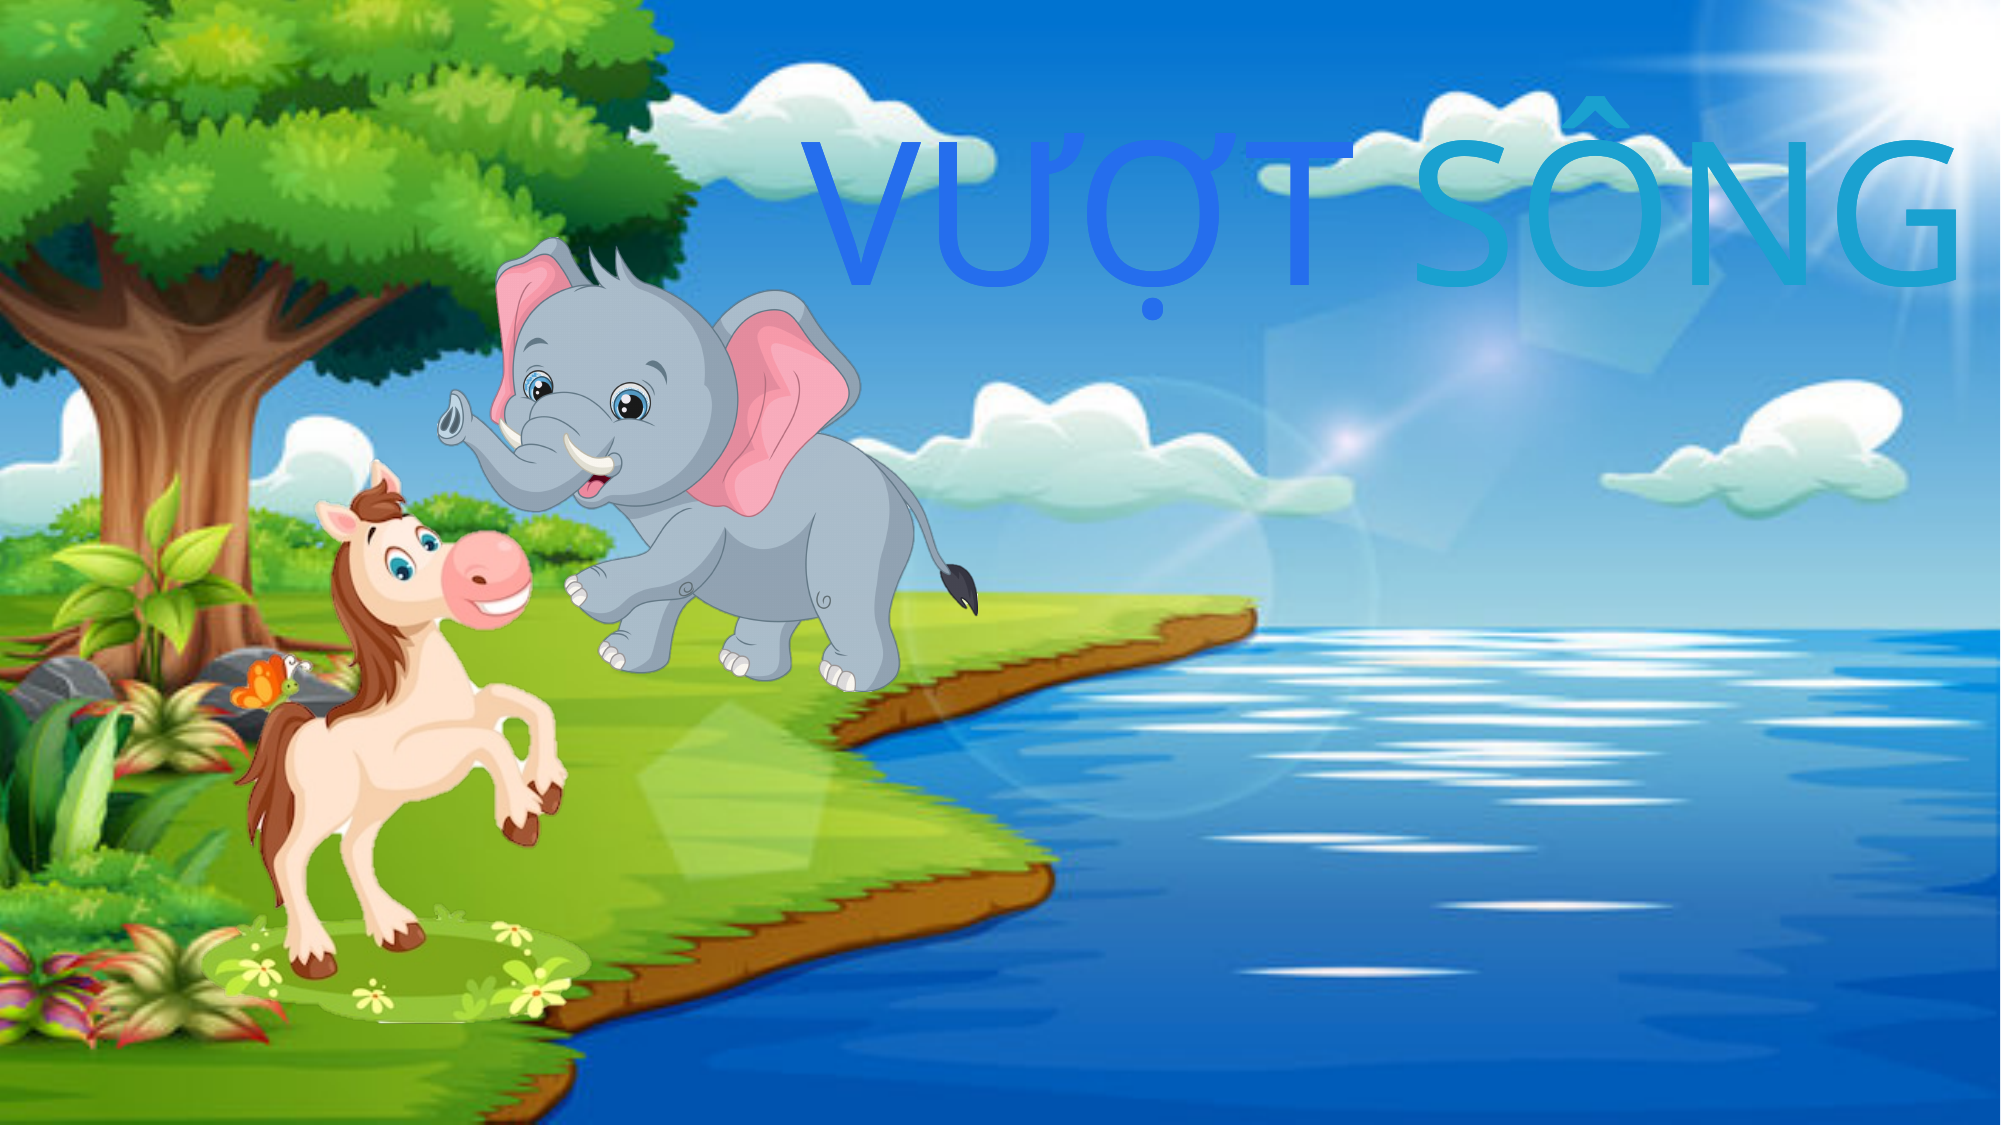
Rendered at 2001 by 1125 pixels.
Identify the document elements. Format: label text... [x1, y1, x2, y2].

picture [0, 0, 2001, 1125]
title VƯỢT SÔNG [736, 11, 2000, 430]
